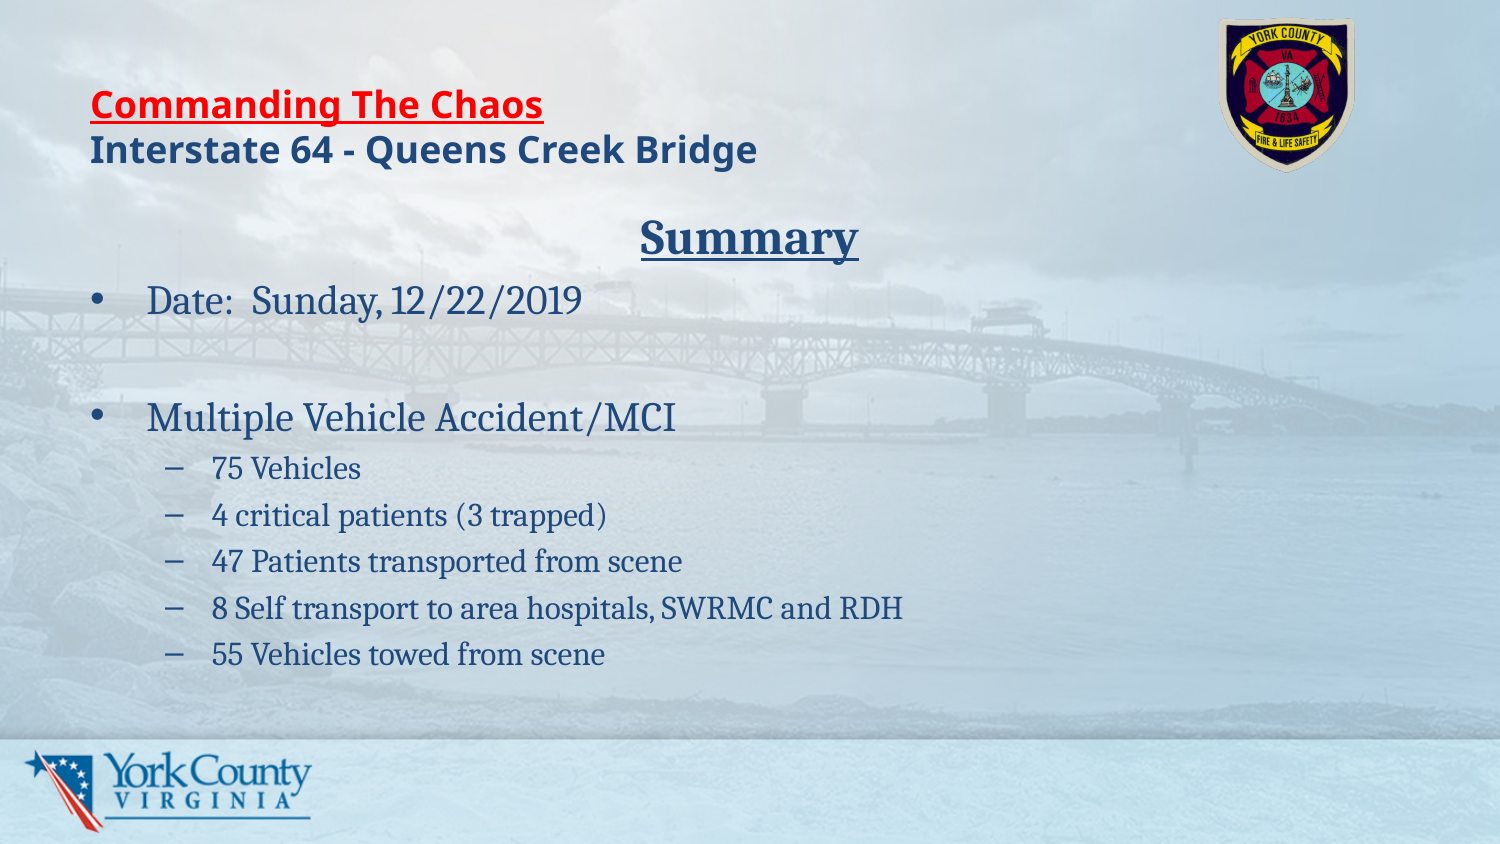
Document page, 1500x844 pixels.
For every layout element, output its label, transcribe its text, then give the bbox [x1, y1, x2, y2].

picture [0, 0, 1500, 844]
list Summary Date: Sunday, 12/22/2019 Multiple Vehicle Accident/MCI 75 Vehicles 4 critical patients (3 trapped) 47 Patients transported from scene 8 Self transport to area hospitals, SWRMC and RDH 55 Vehicles towed from scene [75, 196, 1425, 754]
title Commanding The Chaos Interstate 64 - Queens Creek Bridge [75, 55, 1425, 196]
